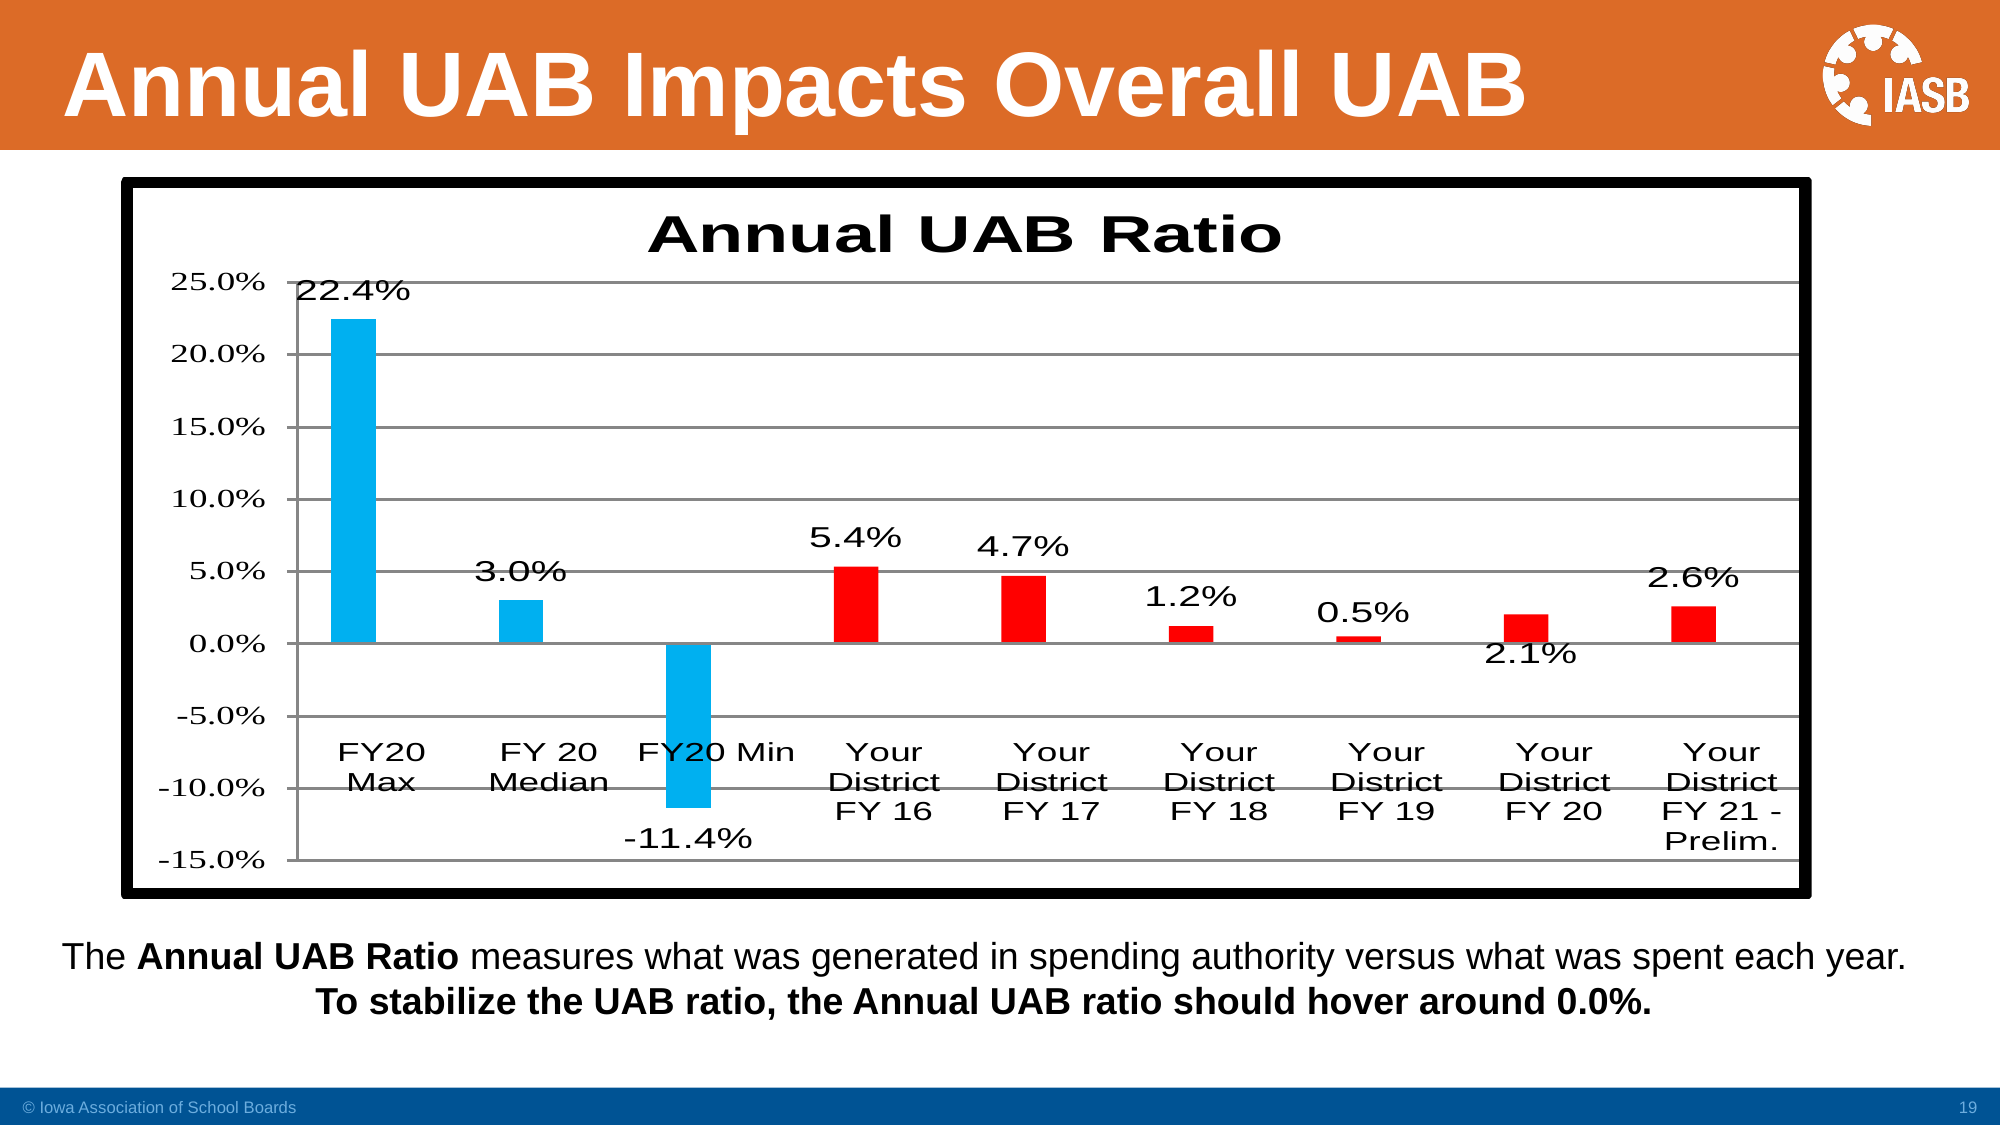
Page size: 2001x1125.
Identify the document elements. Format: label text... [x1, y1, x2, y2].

list Annual UAB Impacts Overall UAB [62, 15, 1788, 144]
text_box The Annual UAB Ratio measures what was generated in spending authority versus what was spent each year. To stabilize the UAB ratio, the Annual UAB ratio should hover around 0.0%. [37, 924, 1932, 1030]
picture [120, 177, 1812, 899]
picture [1821, 23, 1969, 126]
